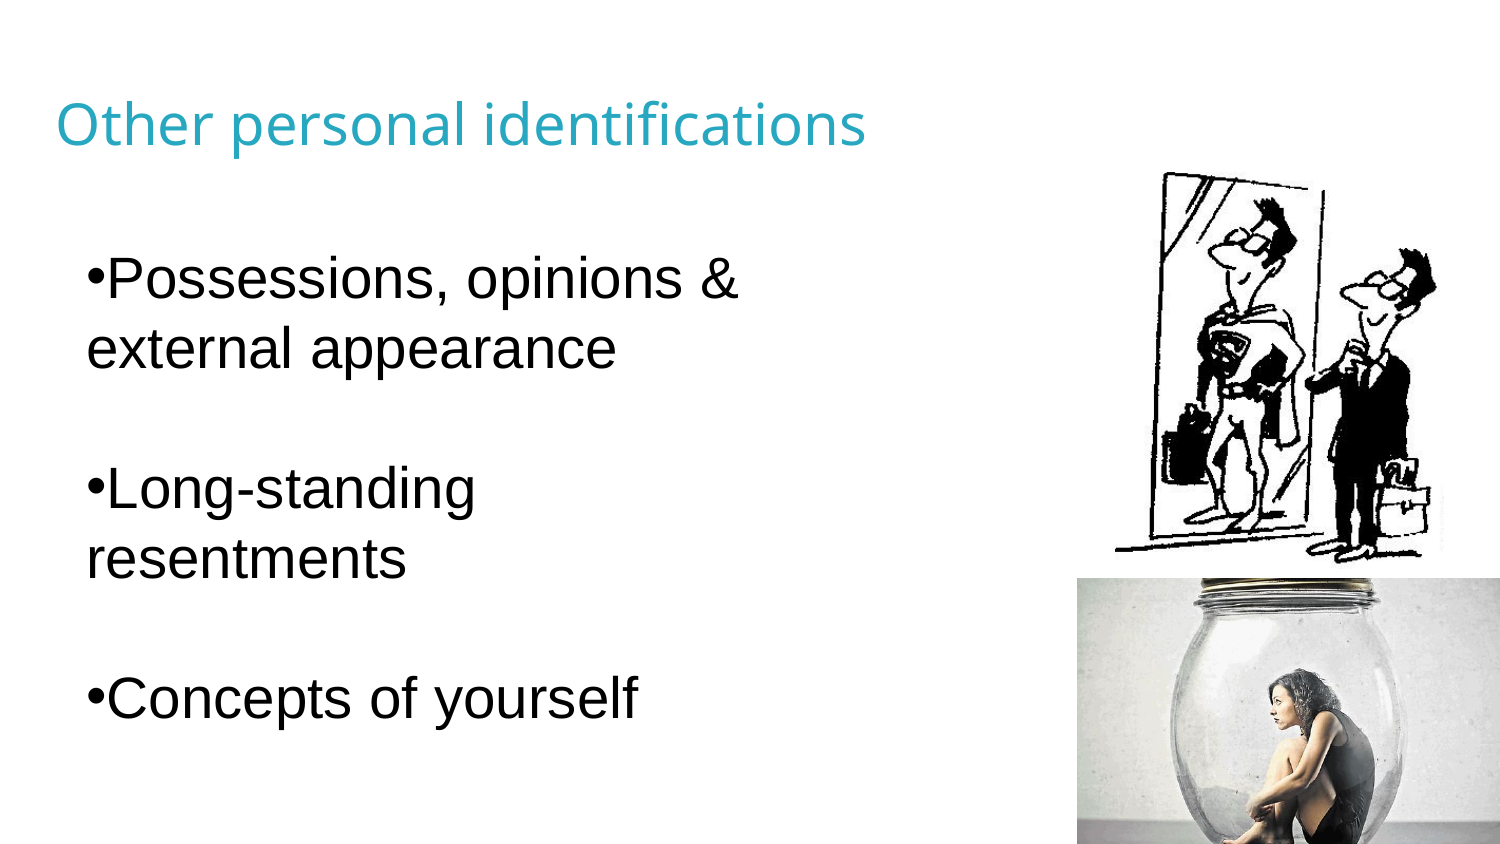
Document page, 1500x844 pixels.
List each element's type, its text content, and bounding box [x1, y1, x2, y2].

text_box Possessions, opinions & external appearance Long-standing resentments Concepts of yourself [71, 225, 823, 746]
picture [1077, 578, 1500, 844]
list Other personal identifications [55, 73, 1040, 172]
picture [1115, 171, 1444, 572]
